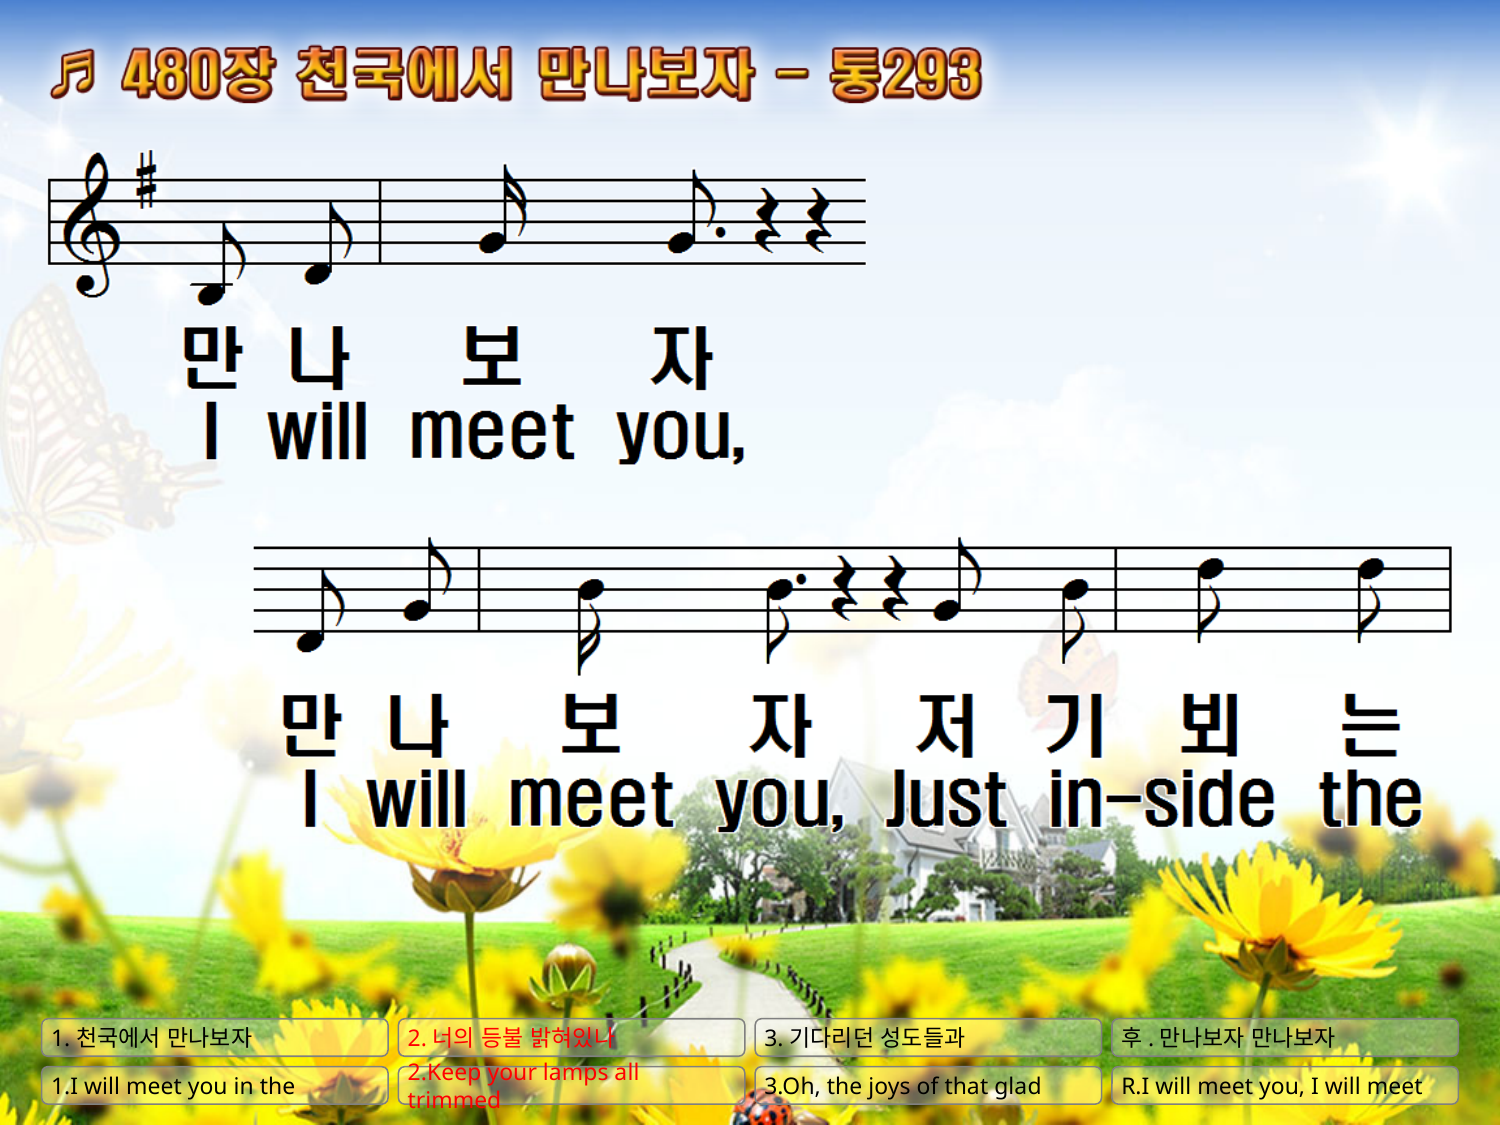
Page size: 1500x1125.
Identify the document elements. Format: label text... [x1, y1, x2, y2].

picture [0, 0, 1500, 1125]
text_box 후.만나보자 만나보자 [1111, 1018, 1459, 1057]
text_box R.I will meet you, I will meet [1111, 1066, 1459, 1105]
text_box 1.천국에서 만나보자 [41, 1018, 389, 1057]
text_box 3.Oh, the joys of that glad [755, 1066, 1102, 1105]
text_box 1.I will meet you in the [41, 1066, 389, 1105]
text_box 2.너의 등불 밝혀있나 [398, 1018, 745, 1057]
text_box 3.기다리던 성도들과 [755, 1018, 1102, 1057]
text_box 2.Keep your lamps all trimmed [398, 1066, 745, 1105]
